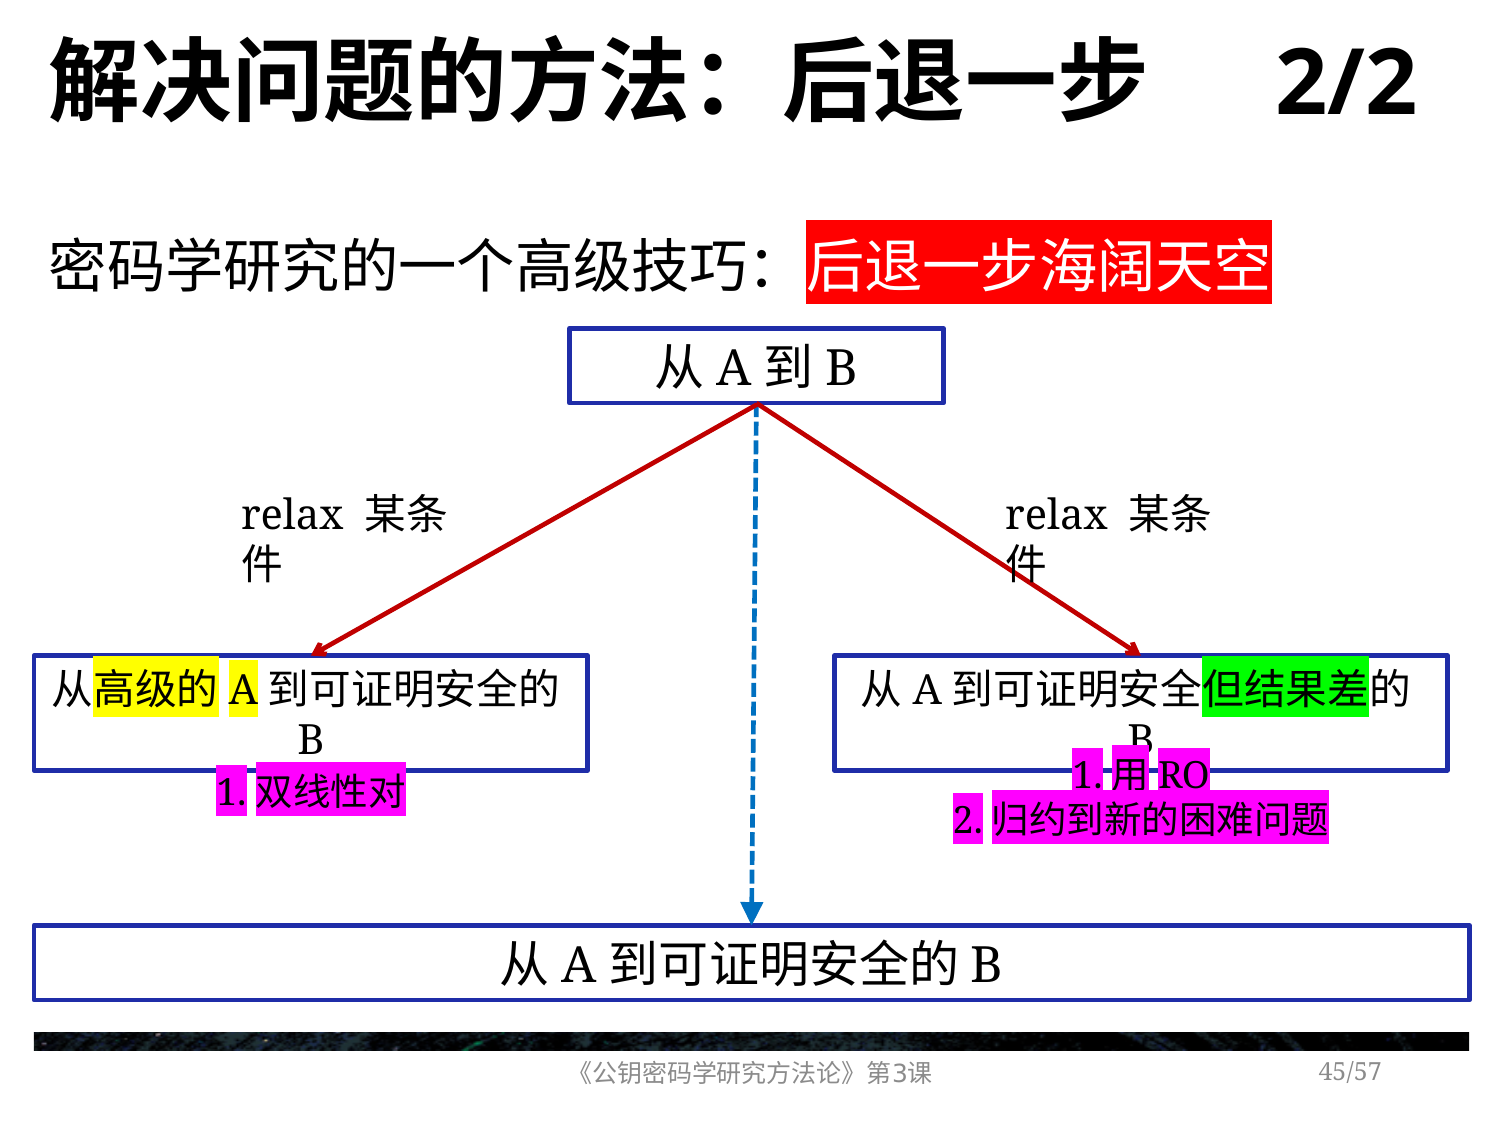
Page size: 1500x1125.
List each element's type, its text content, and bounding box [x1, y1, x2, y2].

text_box 从A到B [569, 328, 944, 403]
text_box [756, 403, 1141, 656]
text_box relax 某条件 [1141, 480, 1262, 596]
footer 《公钥密码学研究方法论》第3课 [496, 1042, 1004, 1103]
picture [33, 1032, 1470, 1051]
text_box 从高级的A到可证明安全的B [33, 655, 588, 760]
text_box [310, 404, 756, 656]
list 密码学研究的一个高级技巧：后退一步海阔天空 [33, 221, 1470, 316]
text_box 从A到可证明安全的B [33, 925, 1470, 1001]
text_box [751, 656, 757, 926]
title 解决问题的方法：后退一步 2/2 [33, 27, 1470, 166]
text_box 从A到可证明安全但结果差的B [834, 655, 1448, 771]
text_box 1.用RO 2.归约到新的困难问题 [864, 743, 1418, 849]
text_box 1.双线性对 [33, 760, 588, 820]
text_box relax 某条件 [226, 480, 310, 596]
slide_number /57 [1059, 1042, 1397, 1103]
